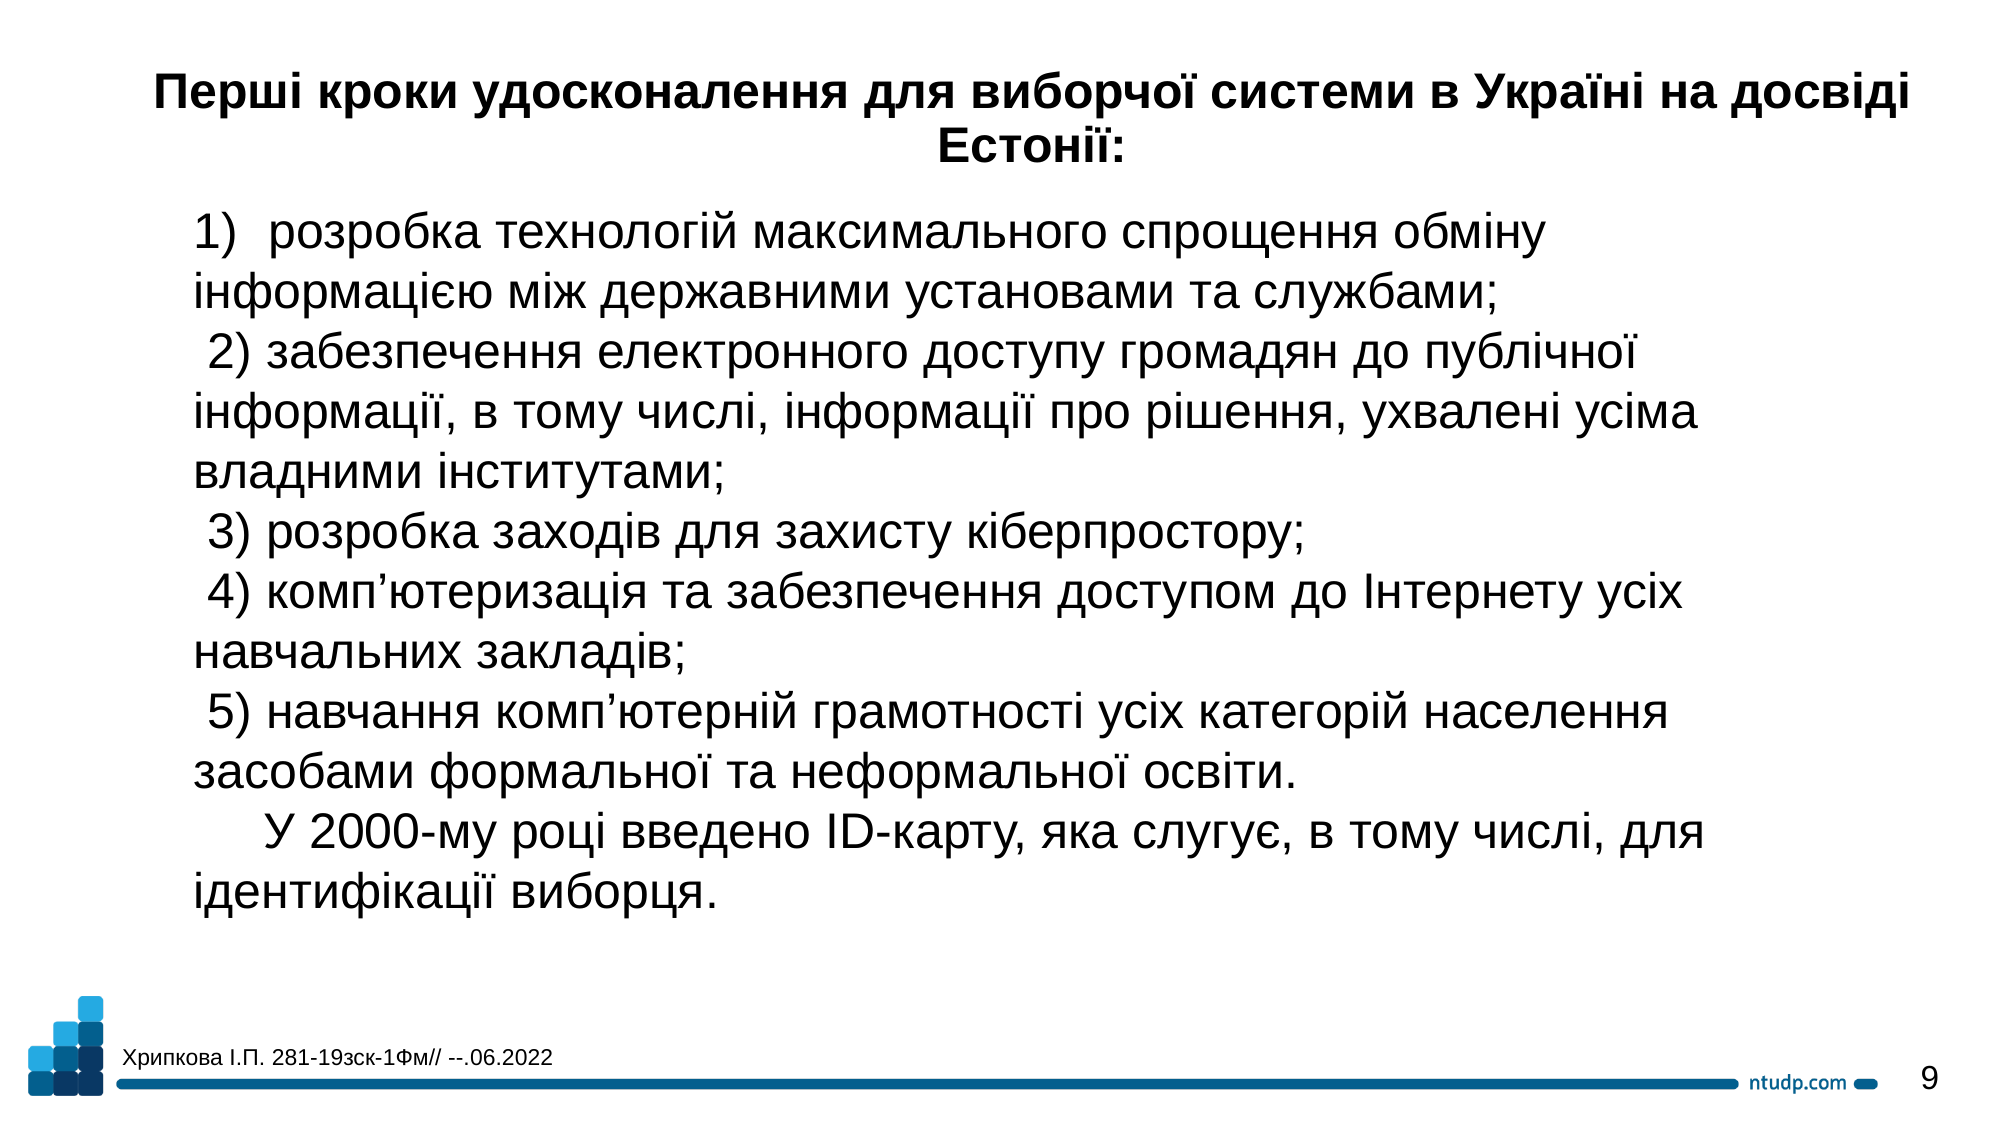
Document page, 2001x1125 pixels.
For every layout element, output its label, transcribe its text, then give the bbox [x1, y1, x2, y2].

list Перші кроки удосконалення для виборчої системи в Україні на досвіді Естонії: [123, 57, 1943, 140]
picture [28, 996, 1878, 1096]
list Хрипкова І.П. 281-19зск-1Фм// --.06.2022 [107, 1037, 1742, 1077]
text_box розробка технологій максимального спрощення обміну інформацією між державними установами та службами; 2) забезпечення електронного доступу громадян до публічної інформації, в тому числі, інформації про рішення, ухвалені усіма владними інститутами; 3) розробка заходів для захисту кіберпростору; 4) комп’ютеризація та забезпечення доступом до Інтернету усіх навчальних закладів; 5) навчання комп’ютерній грамотності усіх категорій населення засобами формальної та неформальної освіти. У 2000-му році введено ID-карту, яка слугує, в тому числі, для ідентифікації виборця. [178, 191, 1916, 927]
